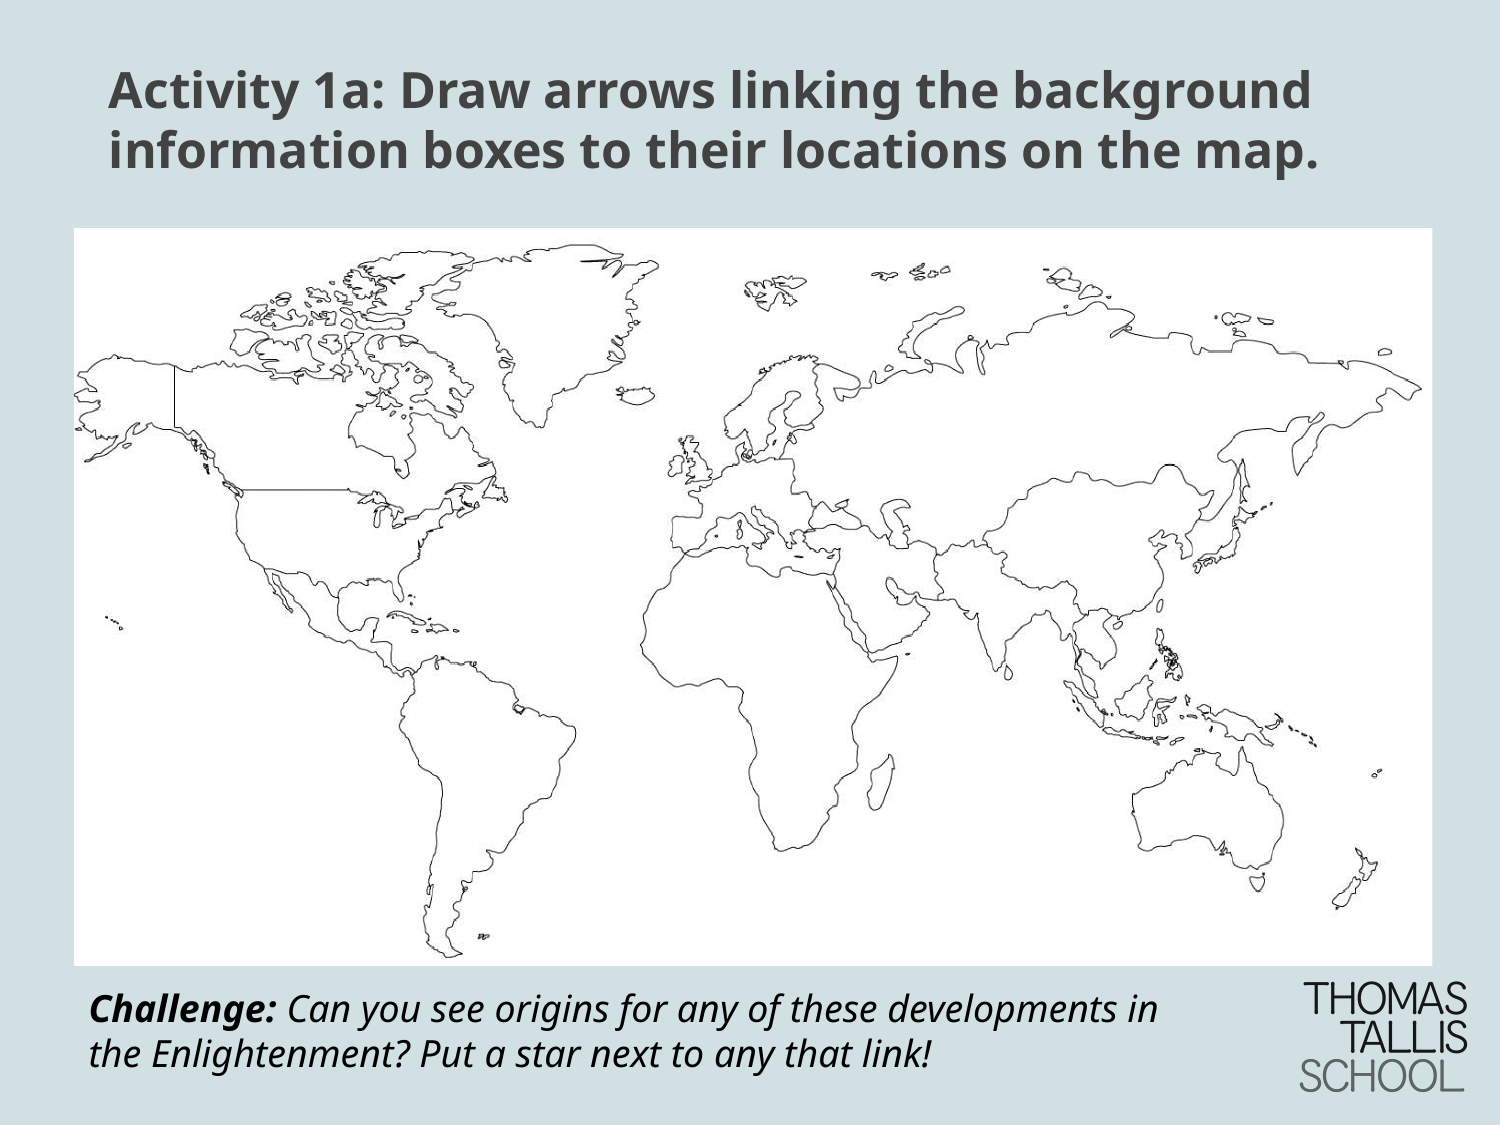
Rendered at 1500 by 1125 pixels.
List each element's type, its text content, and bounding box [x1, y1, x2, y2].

title Activity 1a: Draw arrows linking the background information boxes to their locations on the map. [93, 32, 1413, 194]
picture [73, 228, 1476, 1109]
text_box Challenge: Can you see origins for any of these developments in the Enlightenment? Put a star next to any that link! [73, 977, 1226, 1083]
